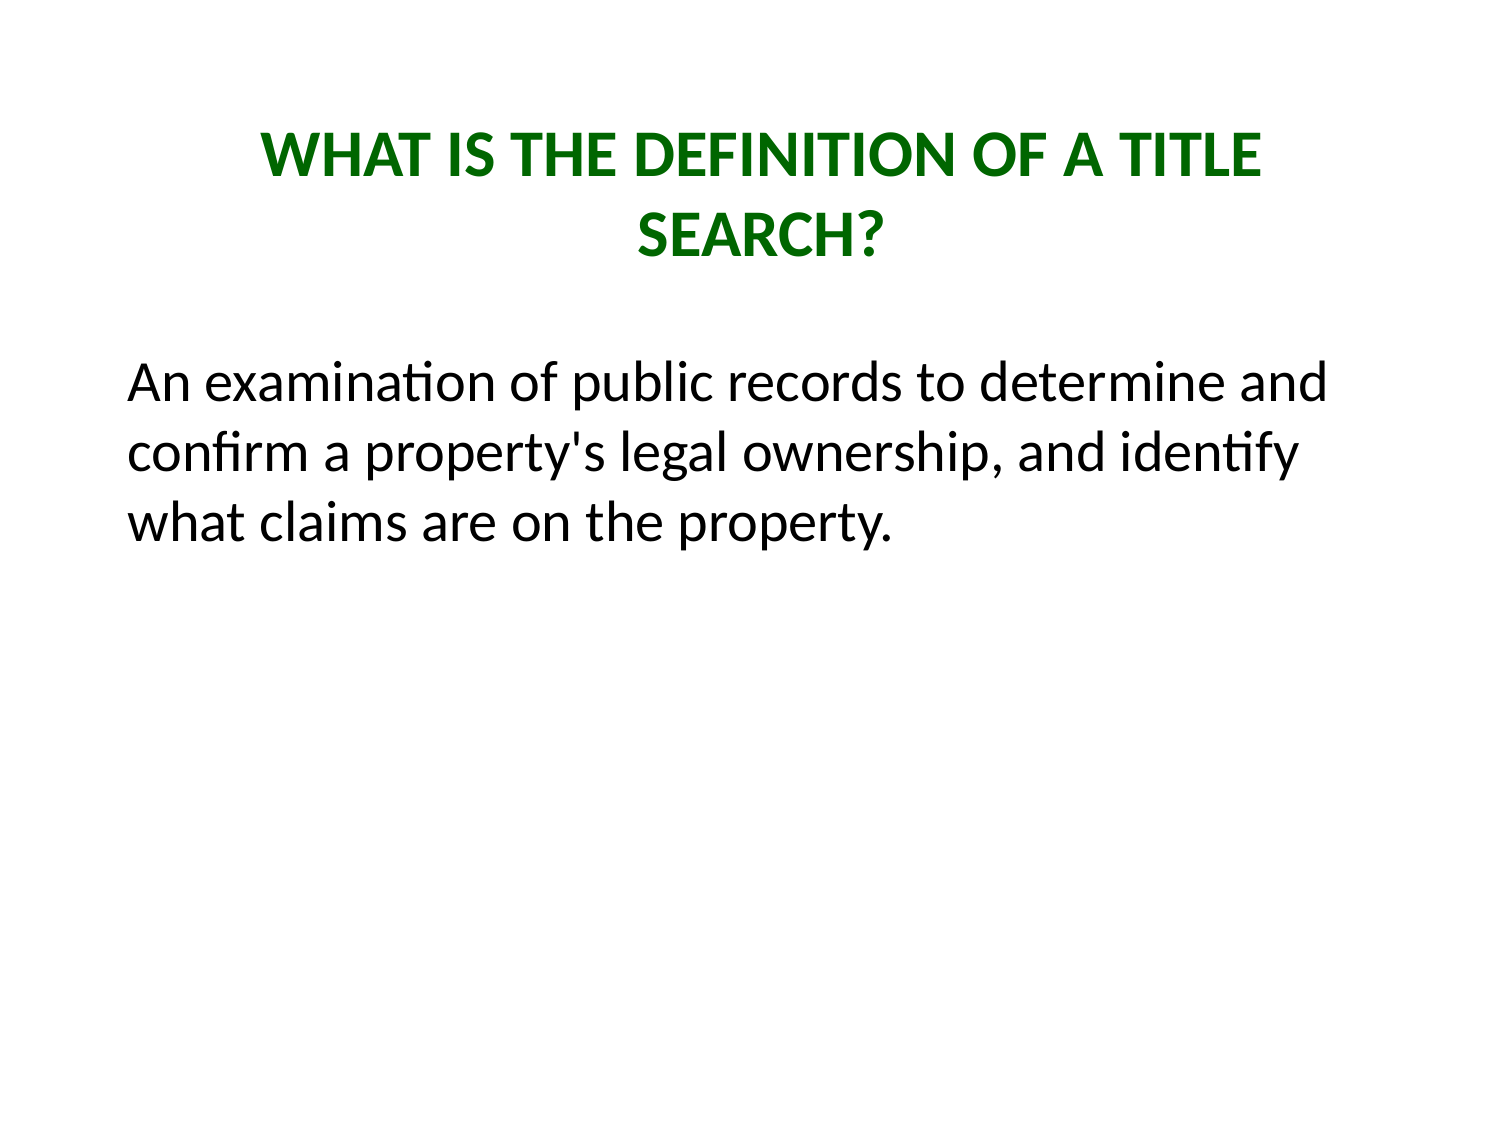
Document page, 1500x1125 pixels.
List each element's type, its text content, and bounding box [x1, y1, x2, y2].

list An examination of public records to determine and confirm a property's legal ownership, and identify what claims are on the property. [112, 335, 1388, 601]
title What Is the Definition of a Title Search? [137, 108, 1388, 272]
